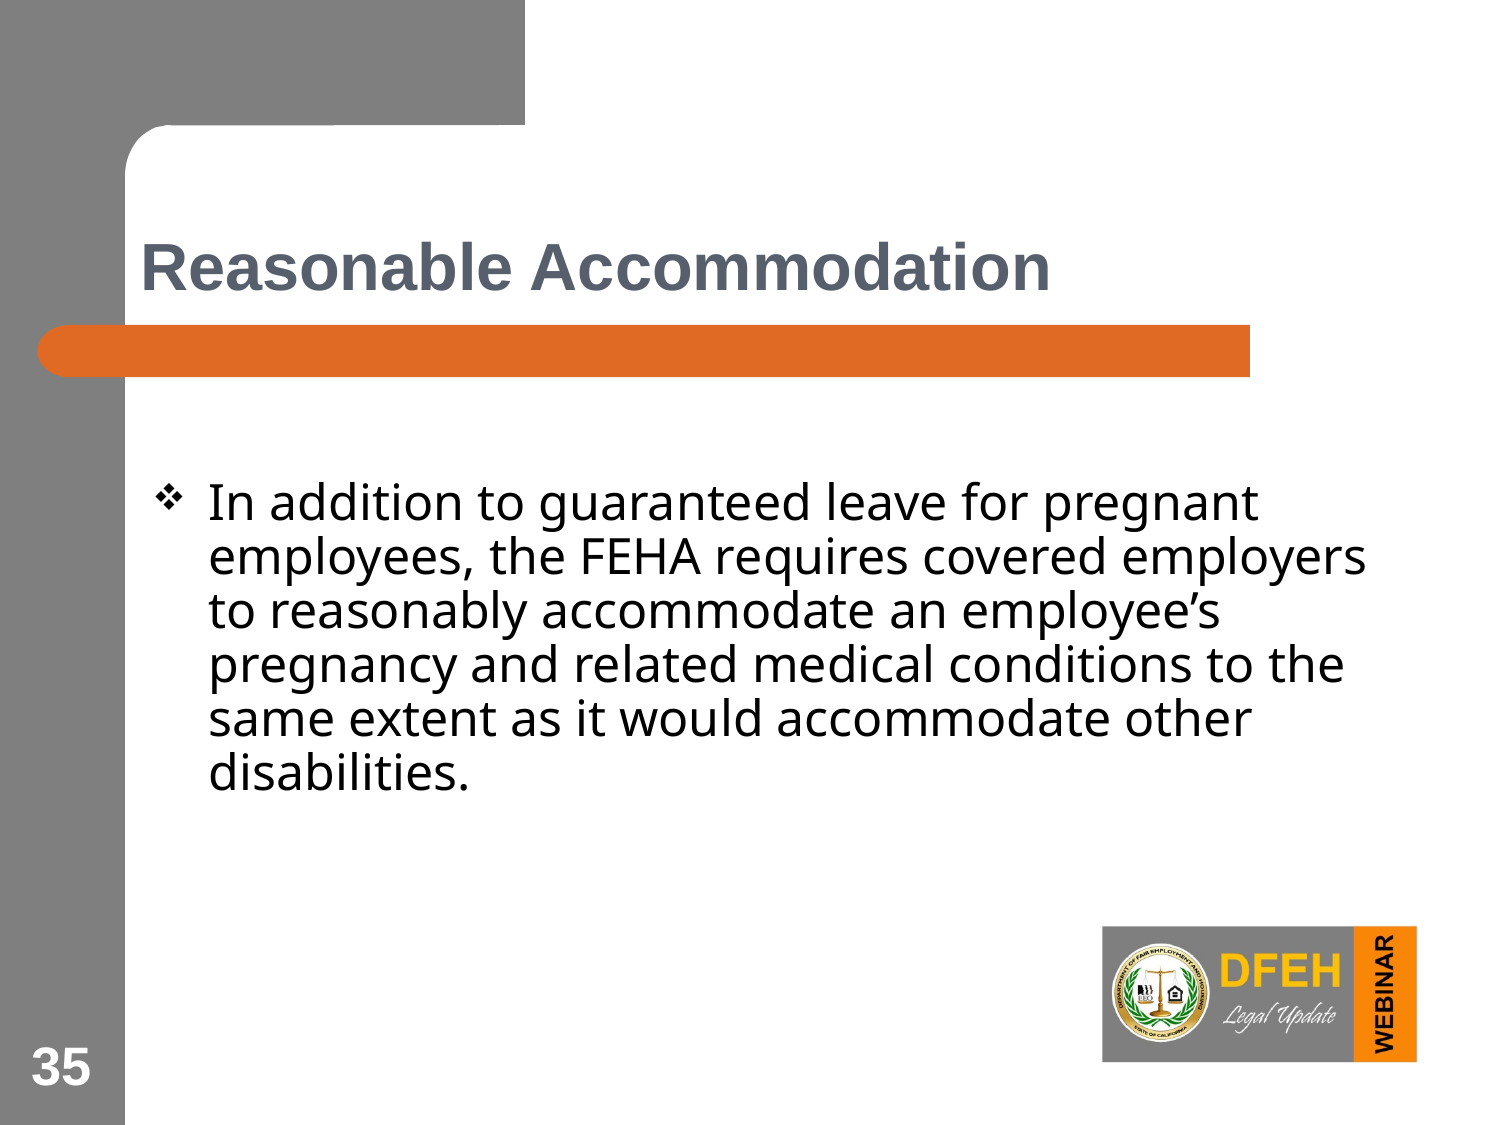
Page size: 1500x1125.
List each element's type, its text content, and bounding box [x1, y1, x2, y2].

title Reasonable Accommodation [125, 125, 1425, 313]
slide_number 35 [13, 1023, 111, 1105]
list In addition to guaranteed leave for pregnant employees, the FEHA requires covered employers to reasonably accommodate an employee’s pregnancy and related medical conditions to the same extent as it would accommodate other disabilities. [137, 387, 1400, 999]
picture [1099, 924, 1418, 1063]
